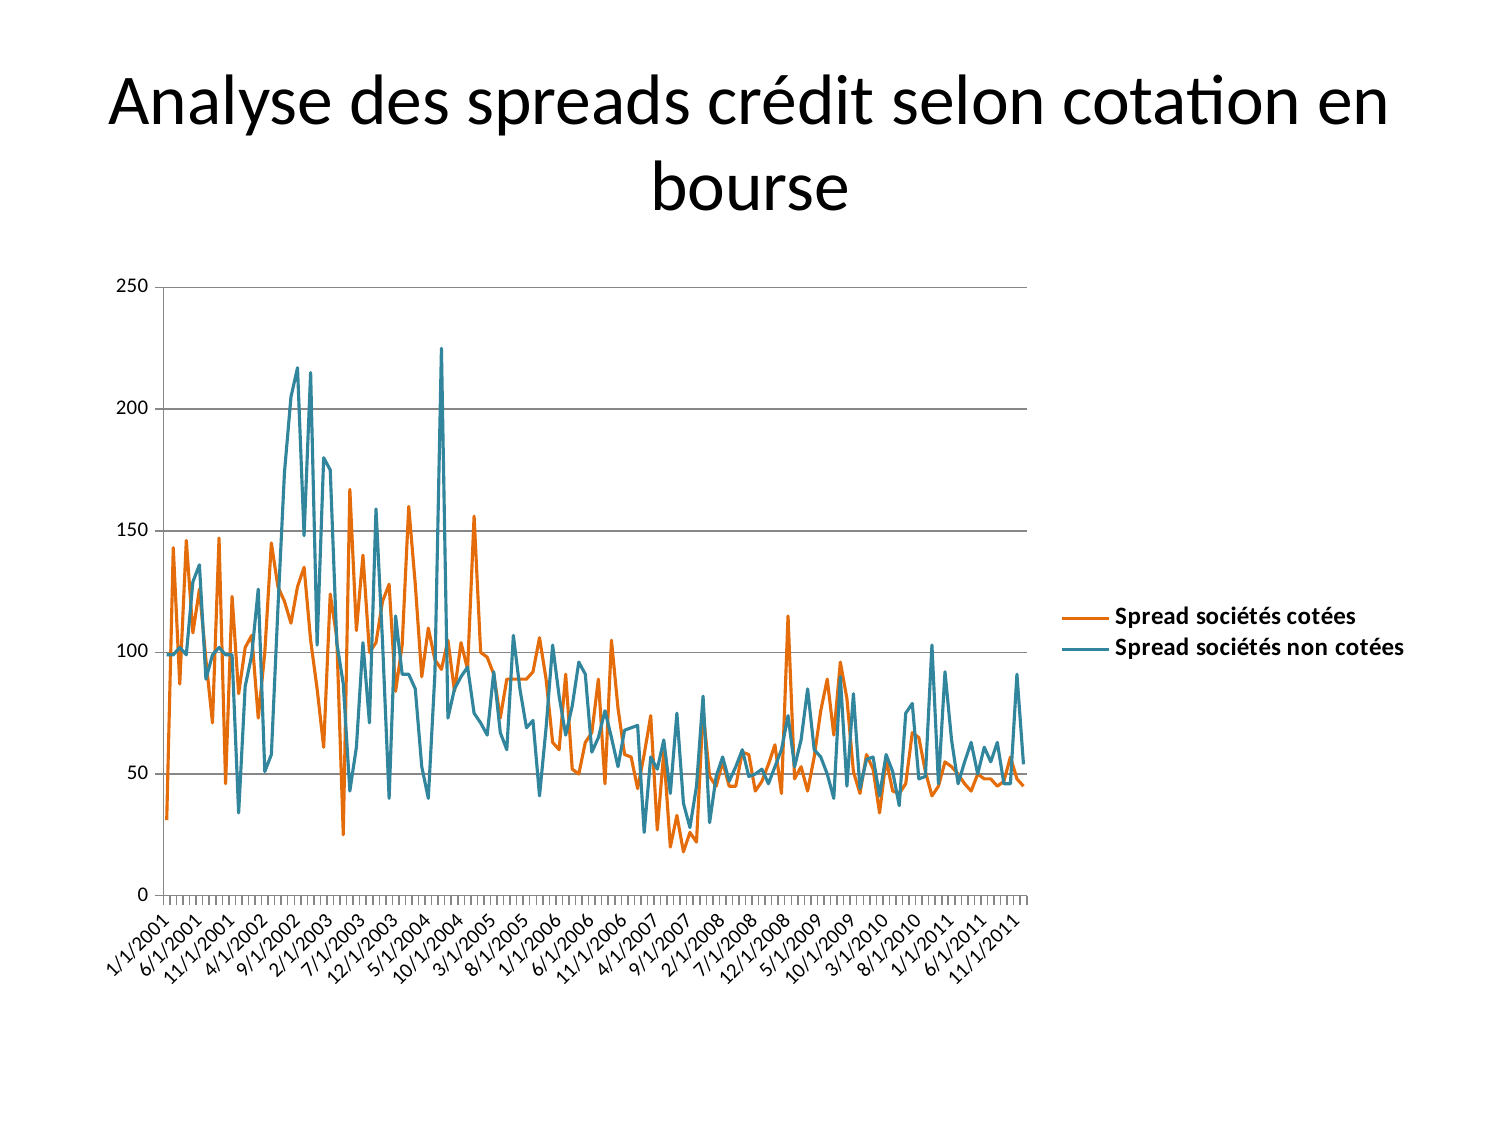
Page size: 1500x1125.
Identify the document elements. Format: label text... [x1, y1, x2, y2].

chart [74, 262, 1426, 1006]
title Analyse des spreads crédit selon cotation en bourse [75, 45, 1425, 233]
